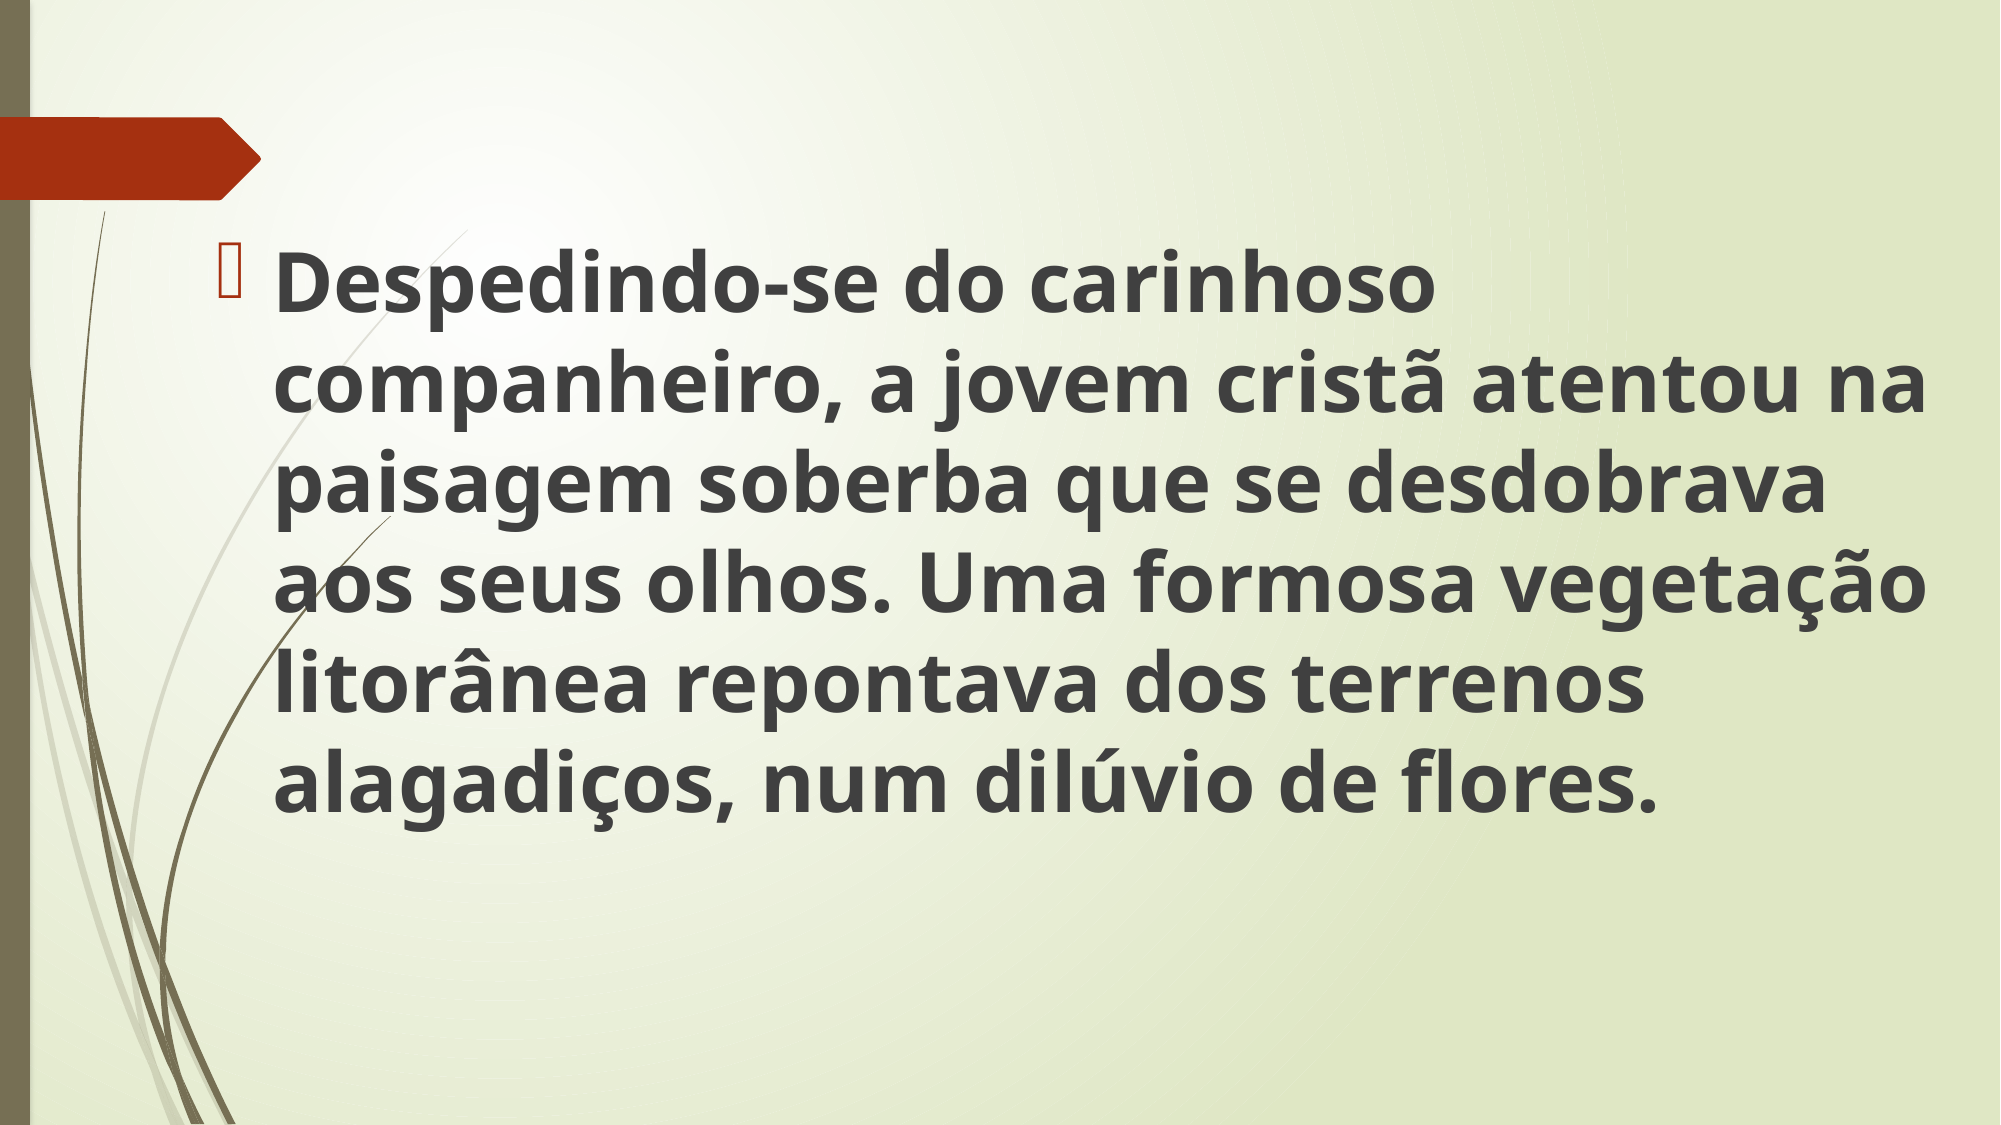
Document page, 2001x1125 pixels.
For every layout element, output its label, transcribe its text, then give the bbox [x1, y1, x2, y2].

list Despedindo-se do carinhoso companheiro, a jovem cristã atentou na paisagem soberba que se desdobrava aos seus olhos. Uma formosa vegetação litorânea repontava dos terrenos alagadiços, num dilúvio de flores. [201, 0, 2000, 1125]
